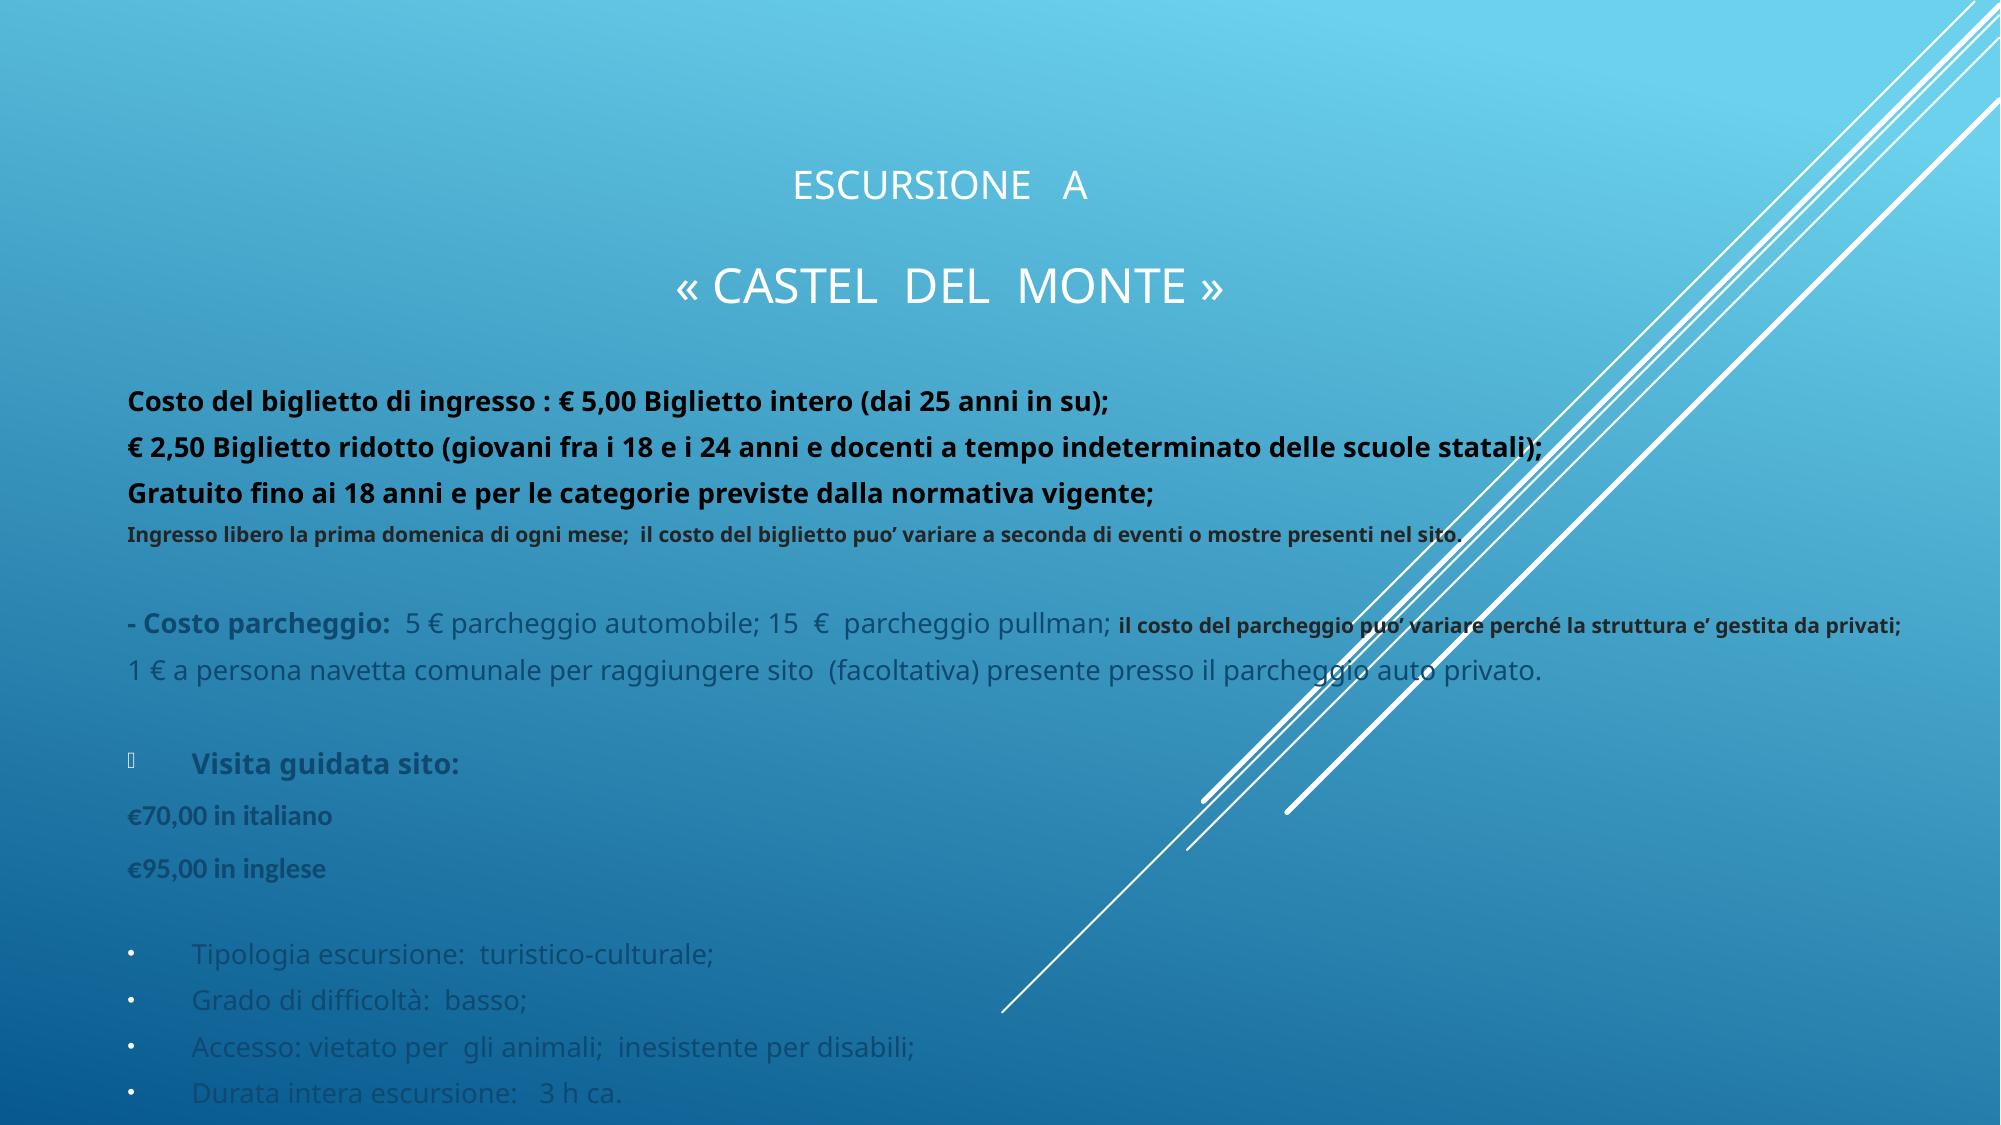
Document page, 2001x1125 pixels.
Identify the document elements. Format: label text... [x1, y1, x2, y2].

title Escursione a « castel del monte » [124, 151, 1777, 321]
subtitle Costo del biglietto di ingresso : € 5,00 Biglietto intero (dai 25 anni in su); € 2,50 Biglietto ridotto (giovani fra i 18 e i 24 anni e docenti a tempo indeterminato delle scuole statali); Gratuito fino ai 18 anni e per le categorie previste dalla normativa vigente; Ingresso libero la prima domenica di ogni mese; il costo del biglietto puo’ variare a seconda di eventi o mostre presenti nel sito. - Costo parcheggio: 5 € parcheggio automobile; 15 € parcheggio pullman; il costo del parcheggio puo’ variare perché la struttura e’ gestita da privati; 1 € a persona navetta comunale per raggiungere sito (facoltativa) presente presso il parcheggio auto privato. Visita guidata sito: €70,00 in italiano €95,00 in inglese Tipologia escursione: turistico-culturale; Grado di difficoltà: basso; Accesso: vietato per gli animali; inesistente per disabili; Durata intera escursione: 3 h ca. [112, 376, 1979, 1125]
